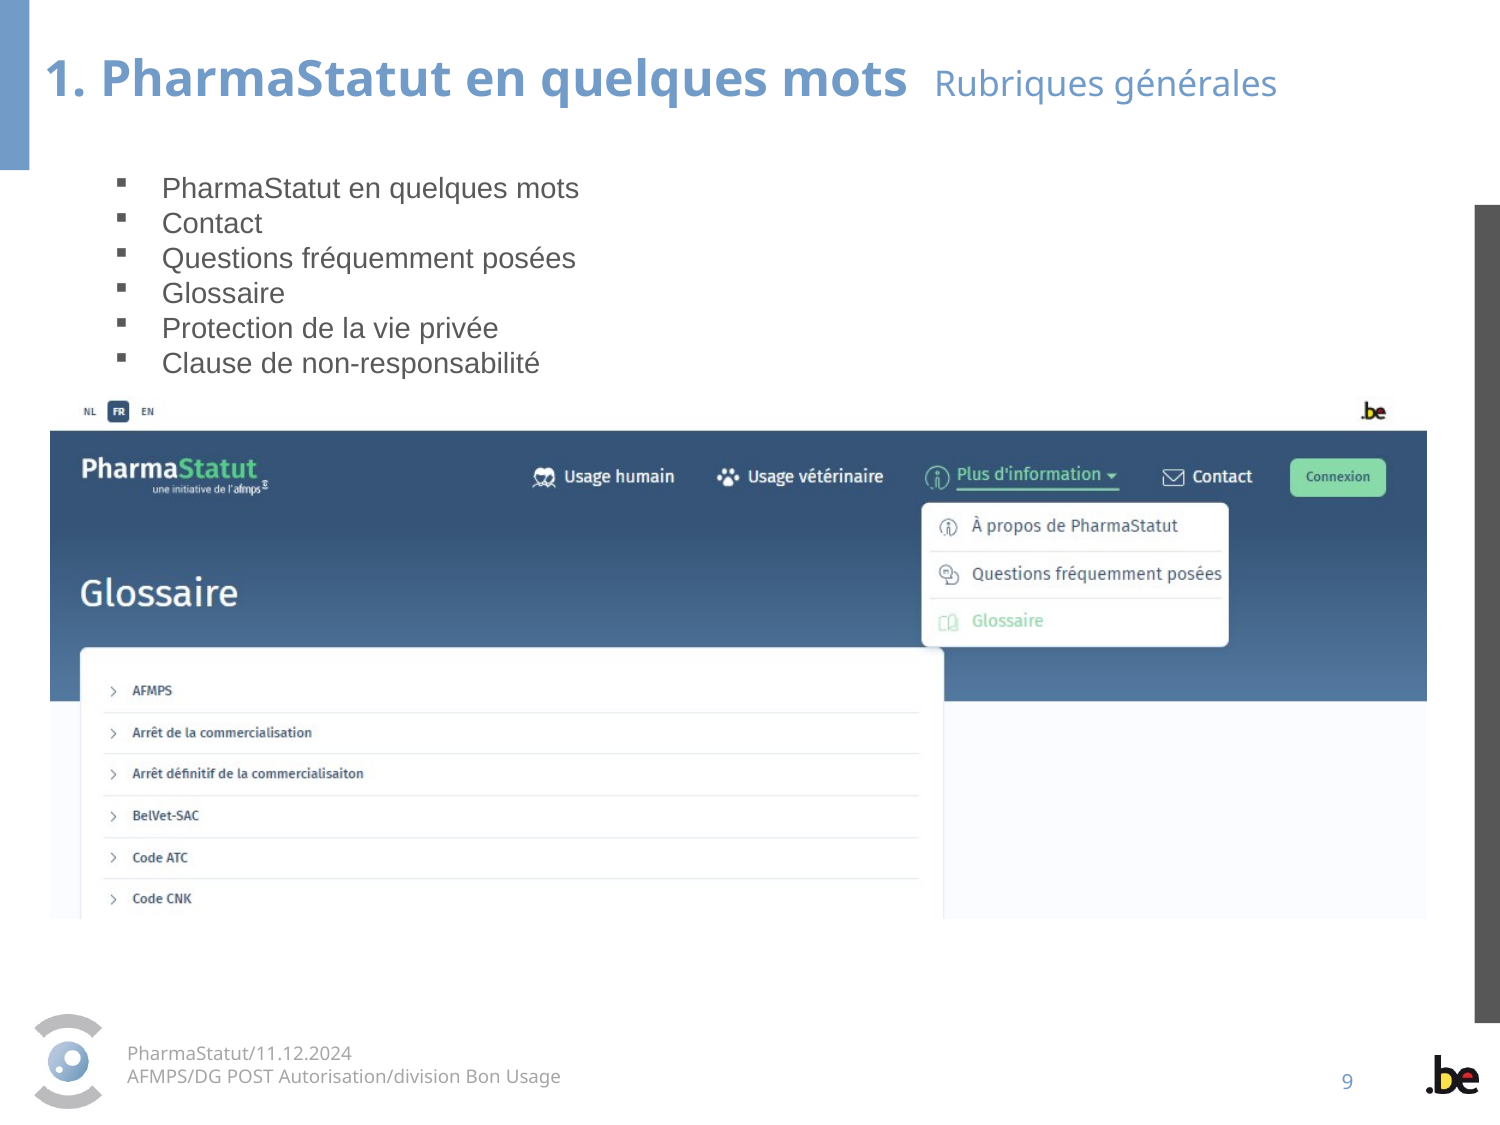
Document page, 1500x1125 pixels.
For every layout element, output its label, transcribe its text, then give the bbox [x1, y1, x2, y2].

picture [1426, 1055, 1479, 1094]
picture [29, 1009, 105, 1113]
text_box PharmaStatut en quelques mots Contact Questions fréquemment posées Glossaire Protection de la vie privée Clause de non-responsabilité [100, 162, 1176, 387]
list 1. PharmaStatut en quelques mots Rubriques générales [29, 38, 1447, 167]
picture [49, 396, 1427, 920]
